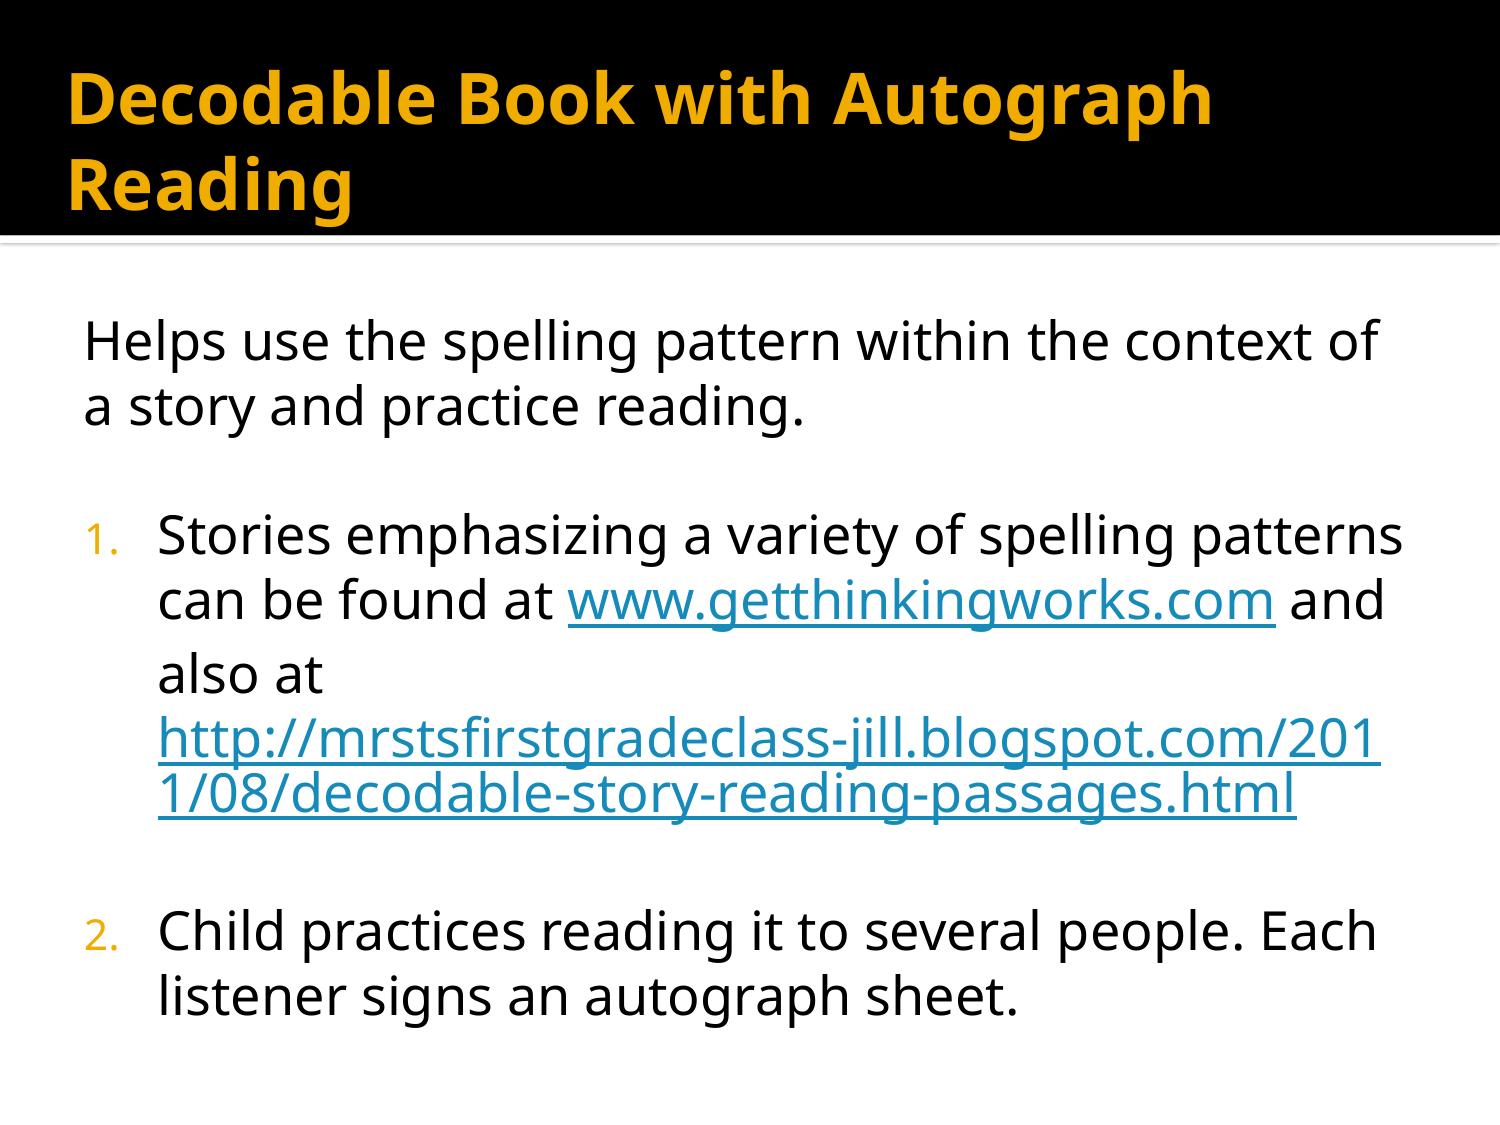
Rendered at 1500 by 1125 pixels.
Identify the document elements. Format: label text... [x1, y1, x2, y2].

title Decodable Book with Autograph Reading [50, 45, 1450, 233]
list Helps use the spelling pattern within the context of a story and practice reading. Stories emphasizing a variety of spelling patterns can be found at www.getthinkingworks.com and also at http://mrstsfirstgradeclass-jill.blogspot.com/2011/08/decodable-story-reading-passages.html Child practices reading it to several people. Each listener signs an autograph sheet. [75, 291, 1425, 1050]
